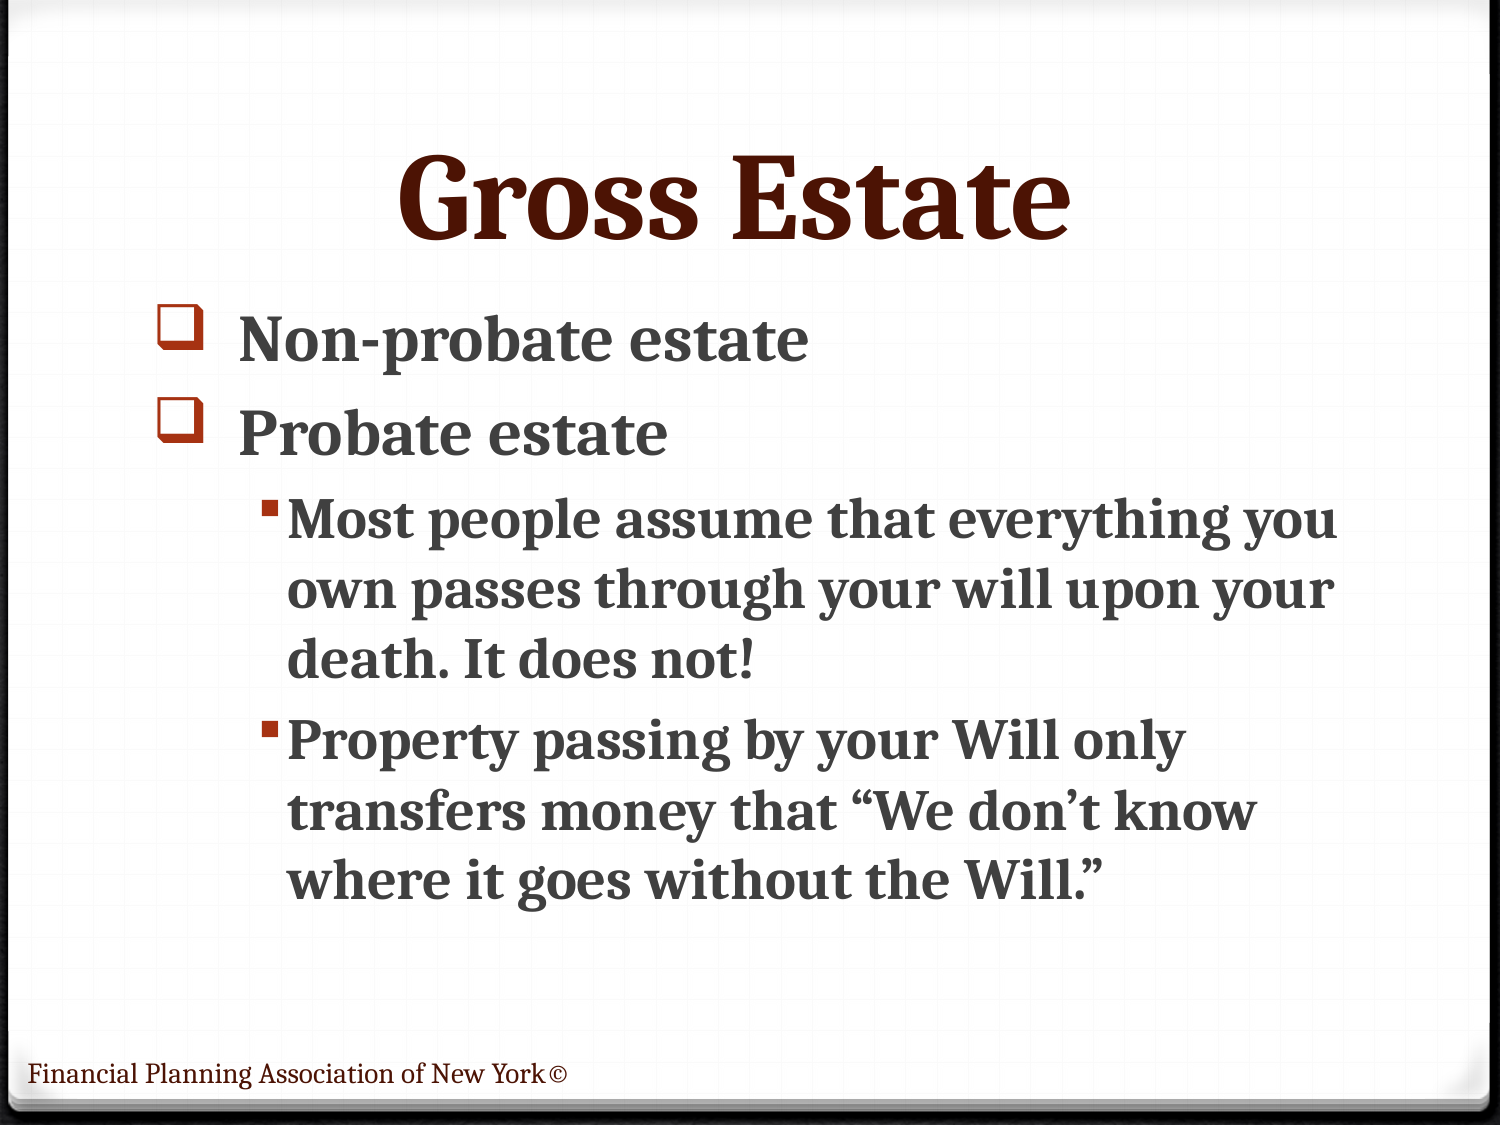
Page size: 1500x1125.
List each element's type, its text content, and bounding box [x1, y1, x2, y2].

text_box Financial Planning Association of New York© [12, 1047, 738, 1098]
title Gross Estate [90, 71, 1410, 309]
picture [0, 0, 1500, 1125]
list Non-probate estate Probate estate Most people assume that everything you own passes through your will upon your death. It does not! Property passing by your Will only transfers money that “We don’t know where it goes without the Will.” [137, 287, 1375, 991]
